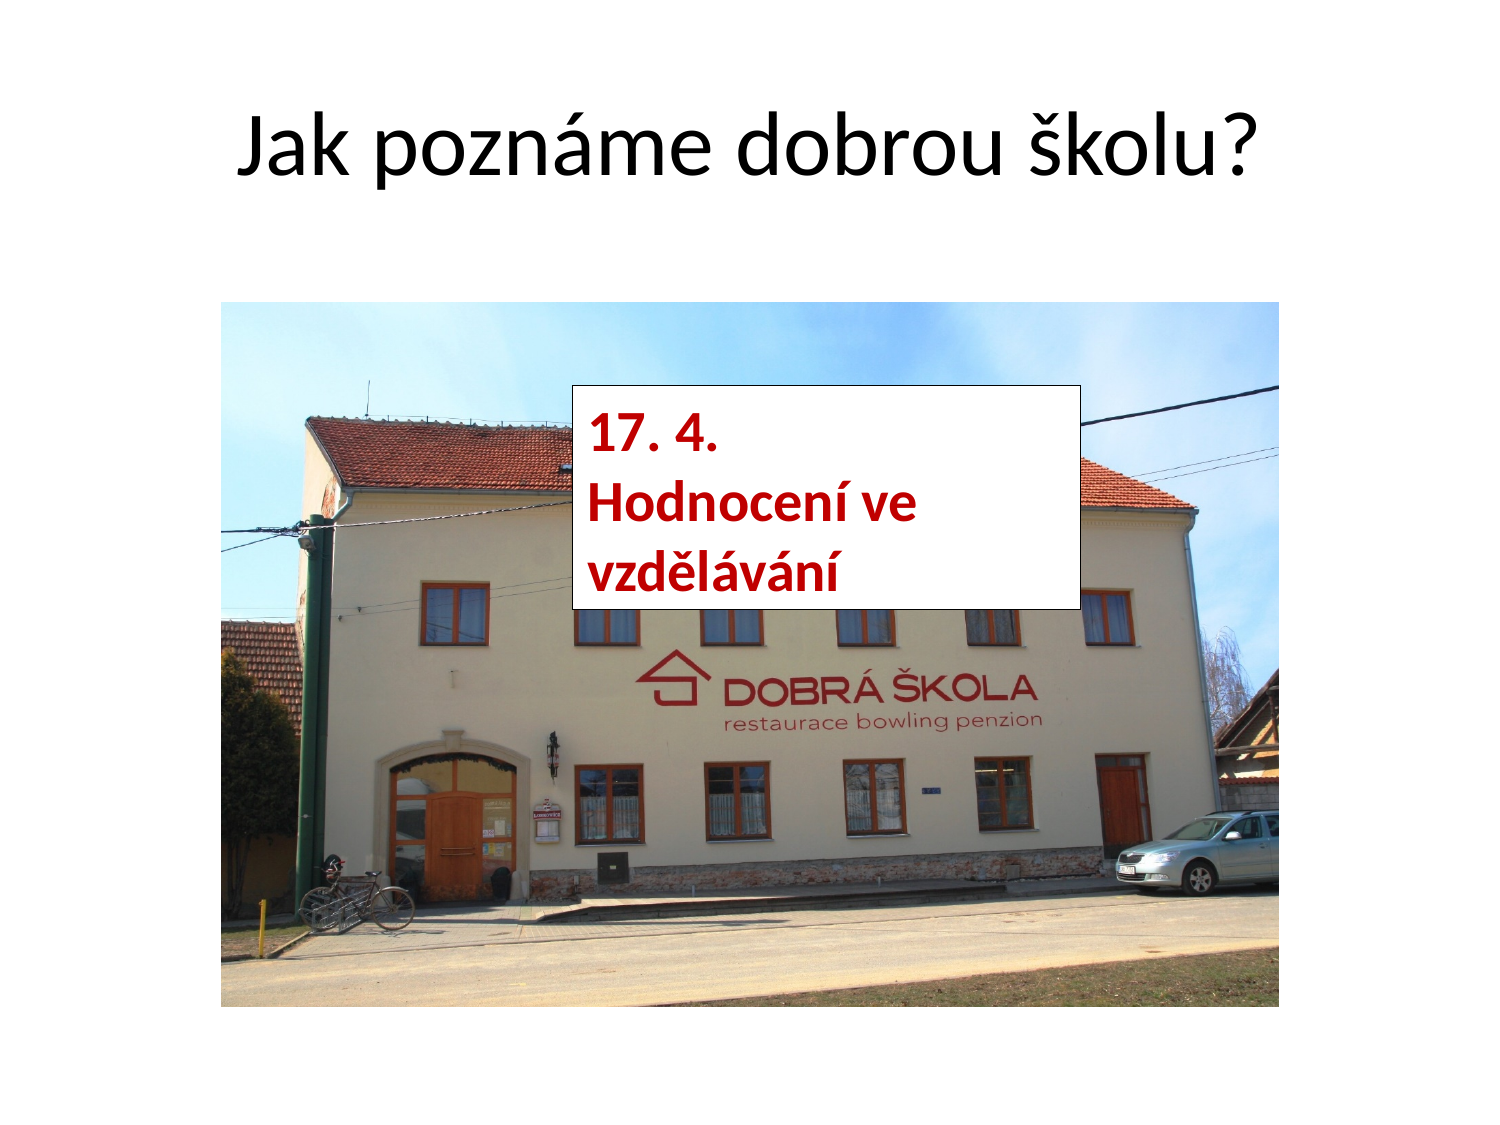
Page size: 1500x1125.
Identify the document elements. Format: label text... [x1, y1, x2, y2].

title Jak poznáme dobrou školu? [75, 45, 1425, 233]
picture [221, 302, 1279, 1008]
